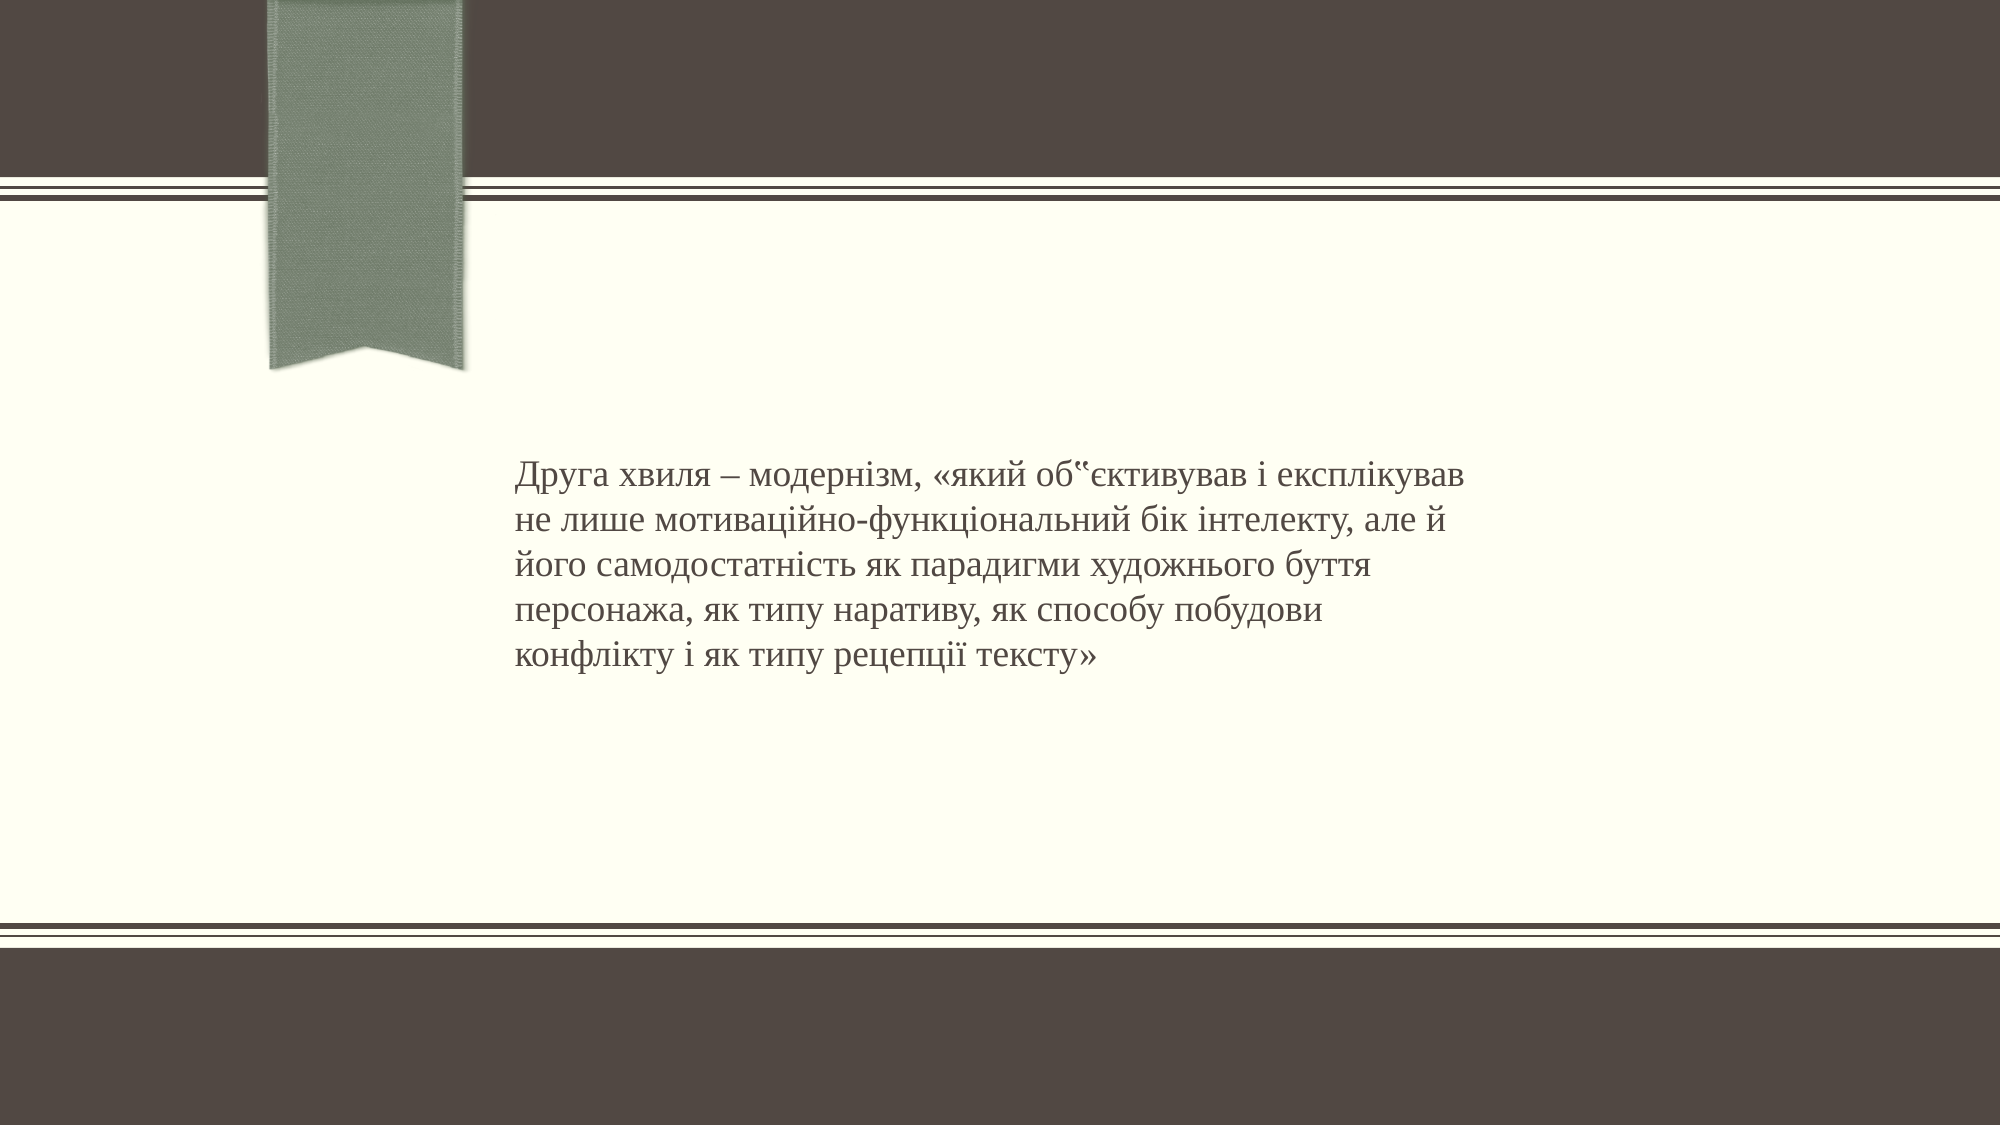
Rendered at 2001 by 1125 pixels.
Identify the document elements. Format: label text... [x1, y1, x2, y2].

text_box Друга хвиля – модернізм, «який об‟єктивував і експлікував не лише мотиваційно-функціональний бік інтелекту, але й його самодостатність як парадигми художнього буття персонажа, як типу наративу, як способу побудови конфлікту і як типу рецепції тексту» [500, 441, 1500, 681]
